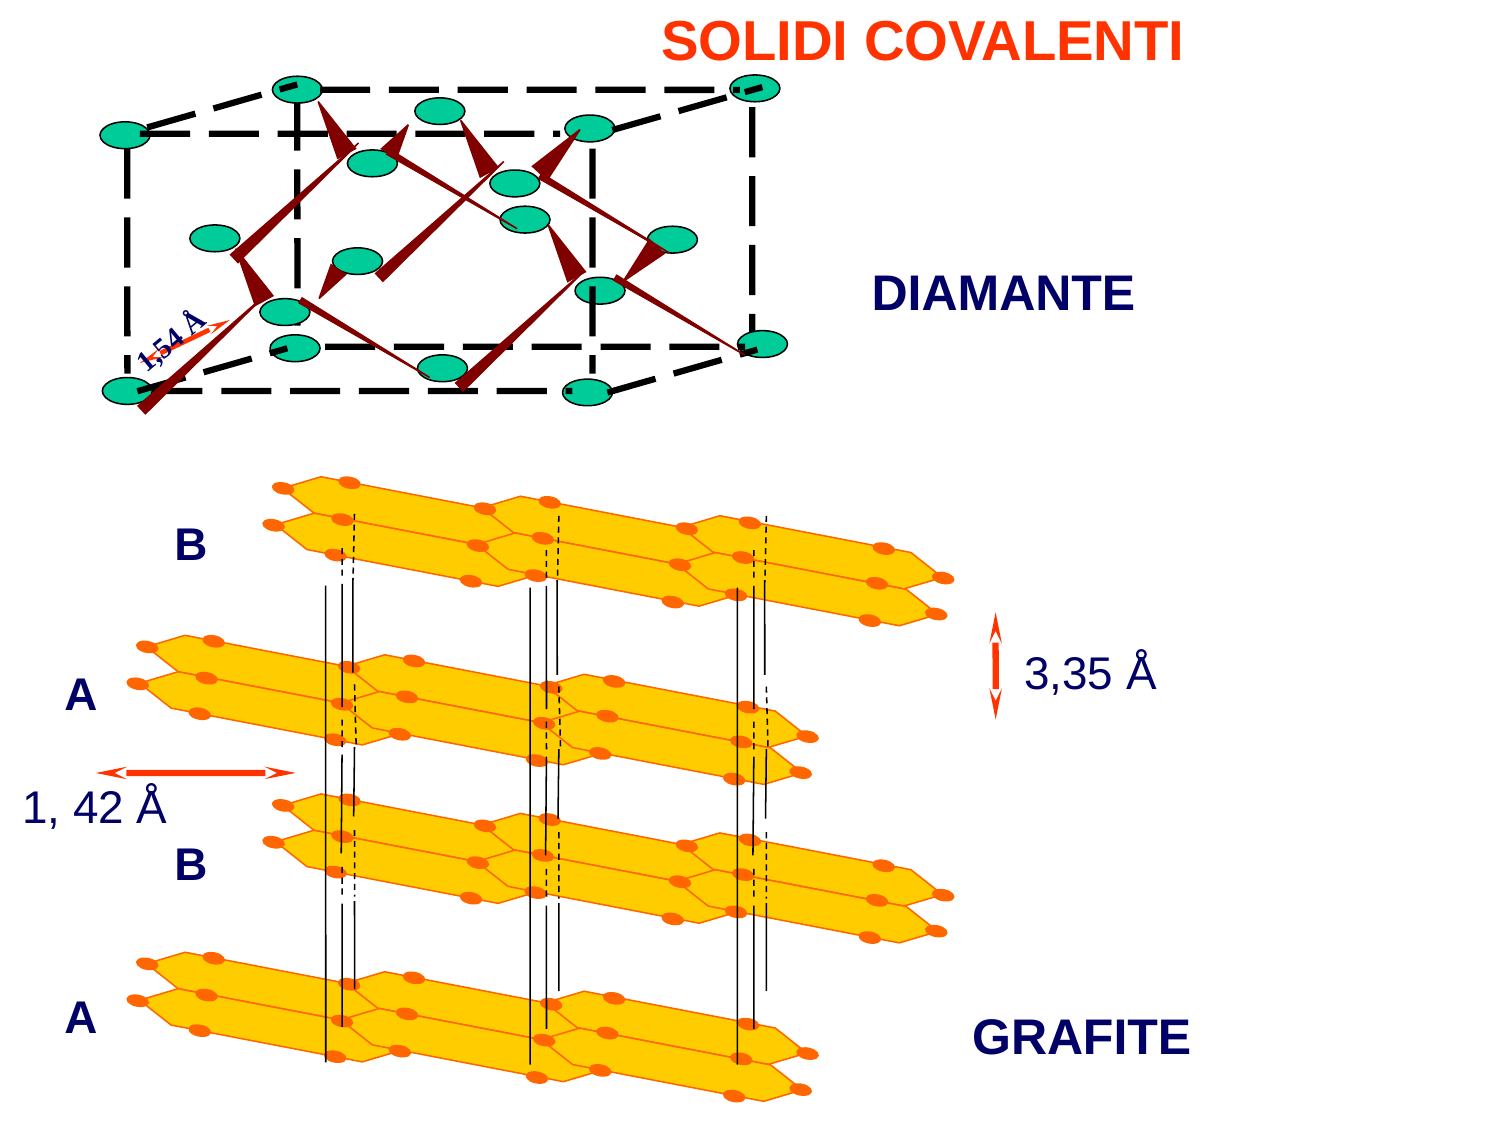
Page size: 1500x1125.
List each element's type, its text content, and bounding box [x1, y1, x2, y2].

text_box SOLIDI COVALENTI [652, 0, 1194, 77]
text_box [99, 74, 788, 406]
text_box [13, 491, 1166, 1088]
text_box DIAMANTE [862, 256, 1145, 325]
text_box GRAFITE [1170, 999, 1201, 1069]
